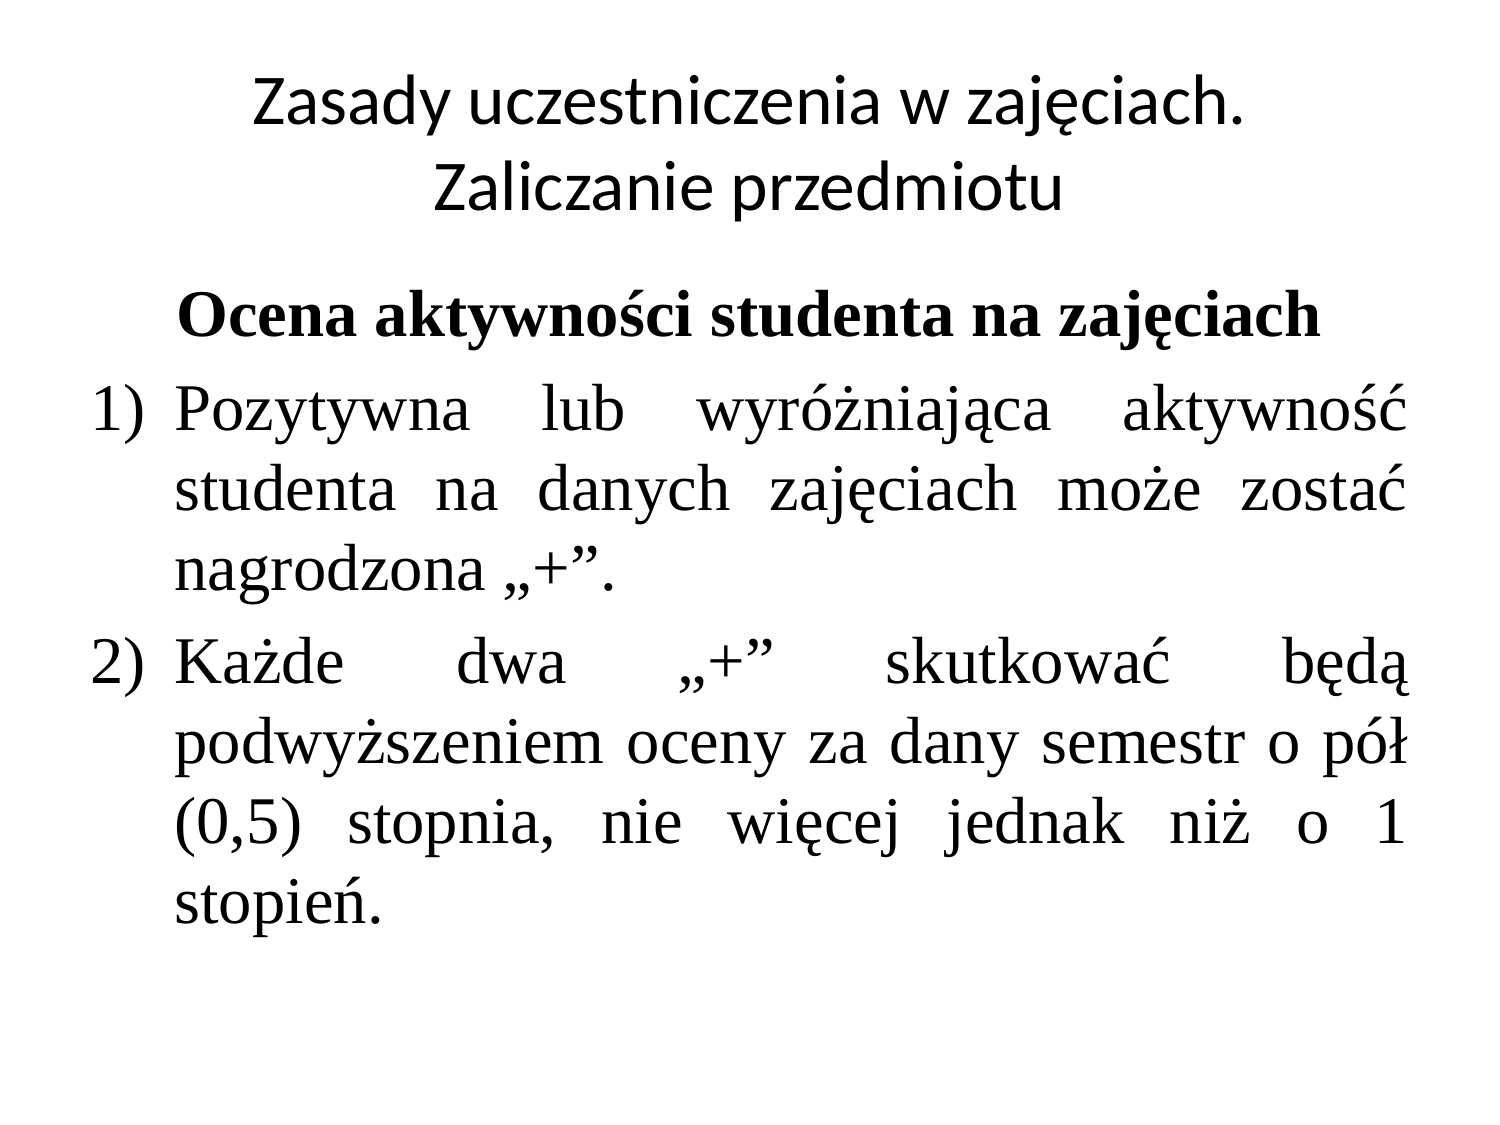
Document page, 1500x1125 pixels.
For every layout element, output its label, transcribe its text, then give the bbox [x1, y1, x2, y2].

title Zasady uczestniczenia w zajęciach. Zaliczanie przedmiotu [75, 45, 1425, 233]
list Ocena aktywności studenta na zajęciach Pozytywna lub wyróżniająca aktywność studenta na danych zajęciach może zostać nagrodzona „+”. Każde dwa „+” skutkować będą podwyższeniem oceny za dany semestr o pół (0,5) stopnia, nie więcej jednak niż o 1 stopień. [75, 262, 1425, 1005]
